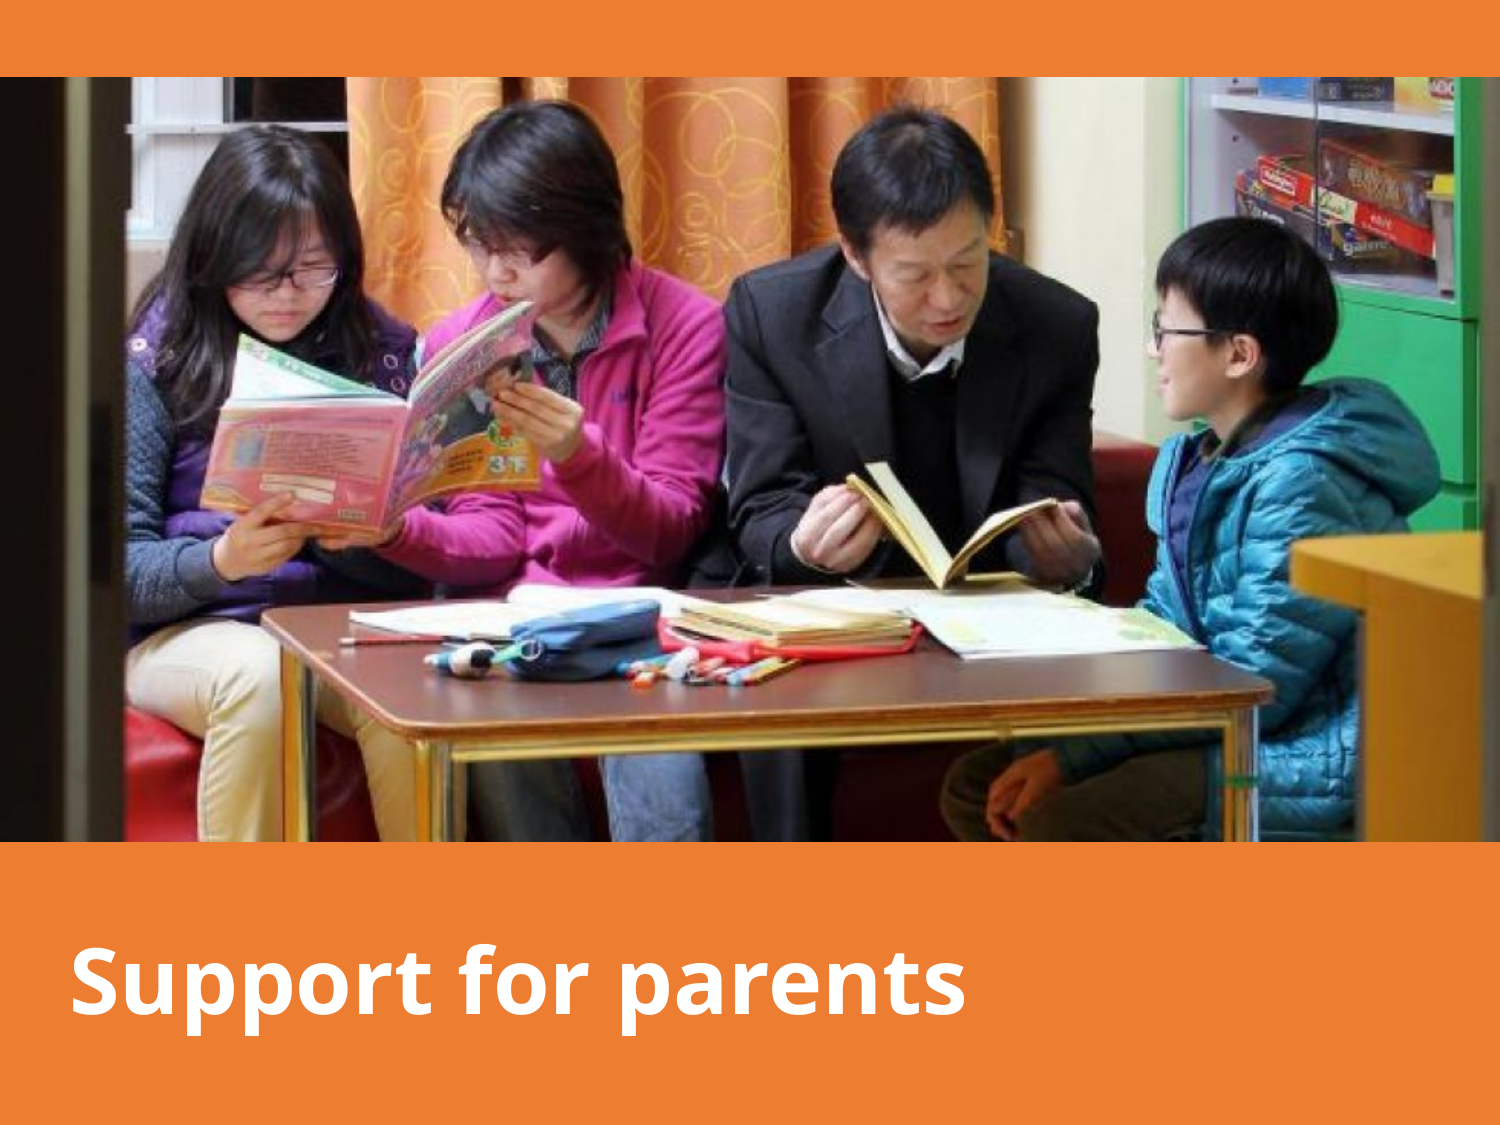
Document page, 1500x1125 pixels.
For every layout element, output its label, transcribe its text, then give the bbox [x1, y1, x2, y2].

title Support for parents [54, 875, 1348, 1094]
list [0, 77, 1500, 842]
